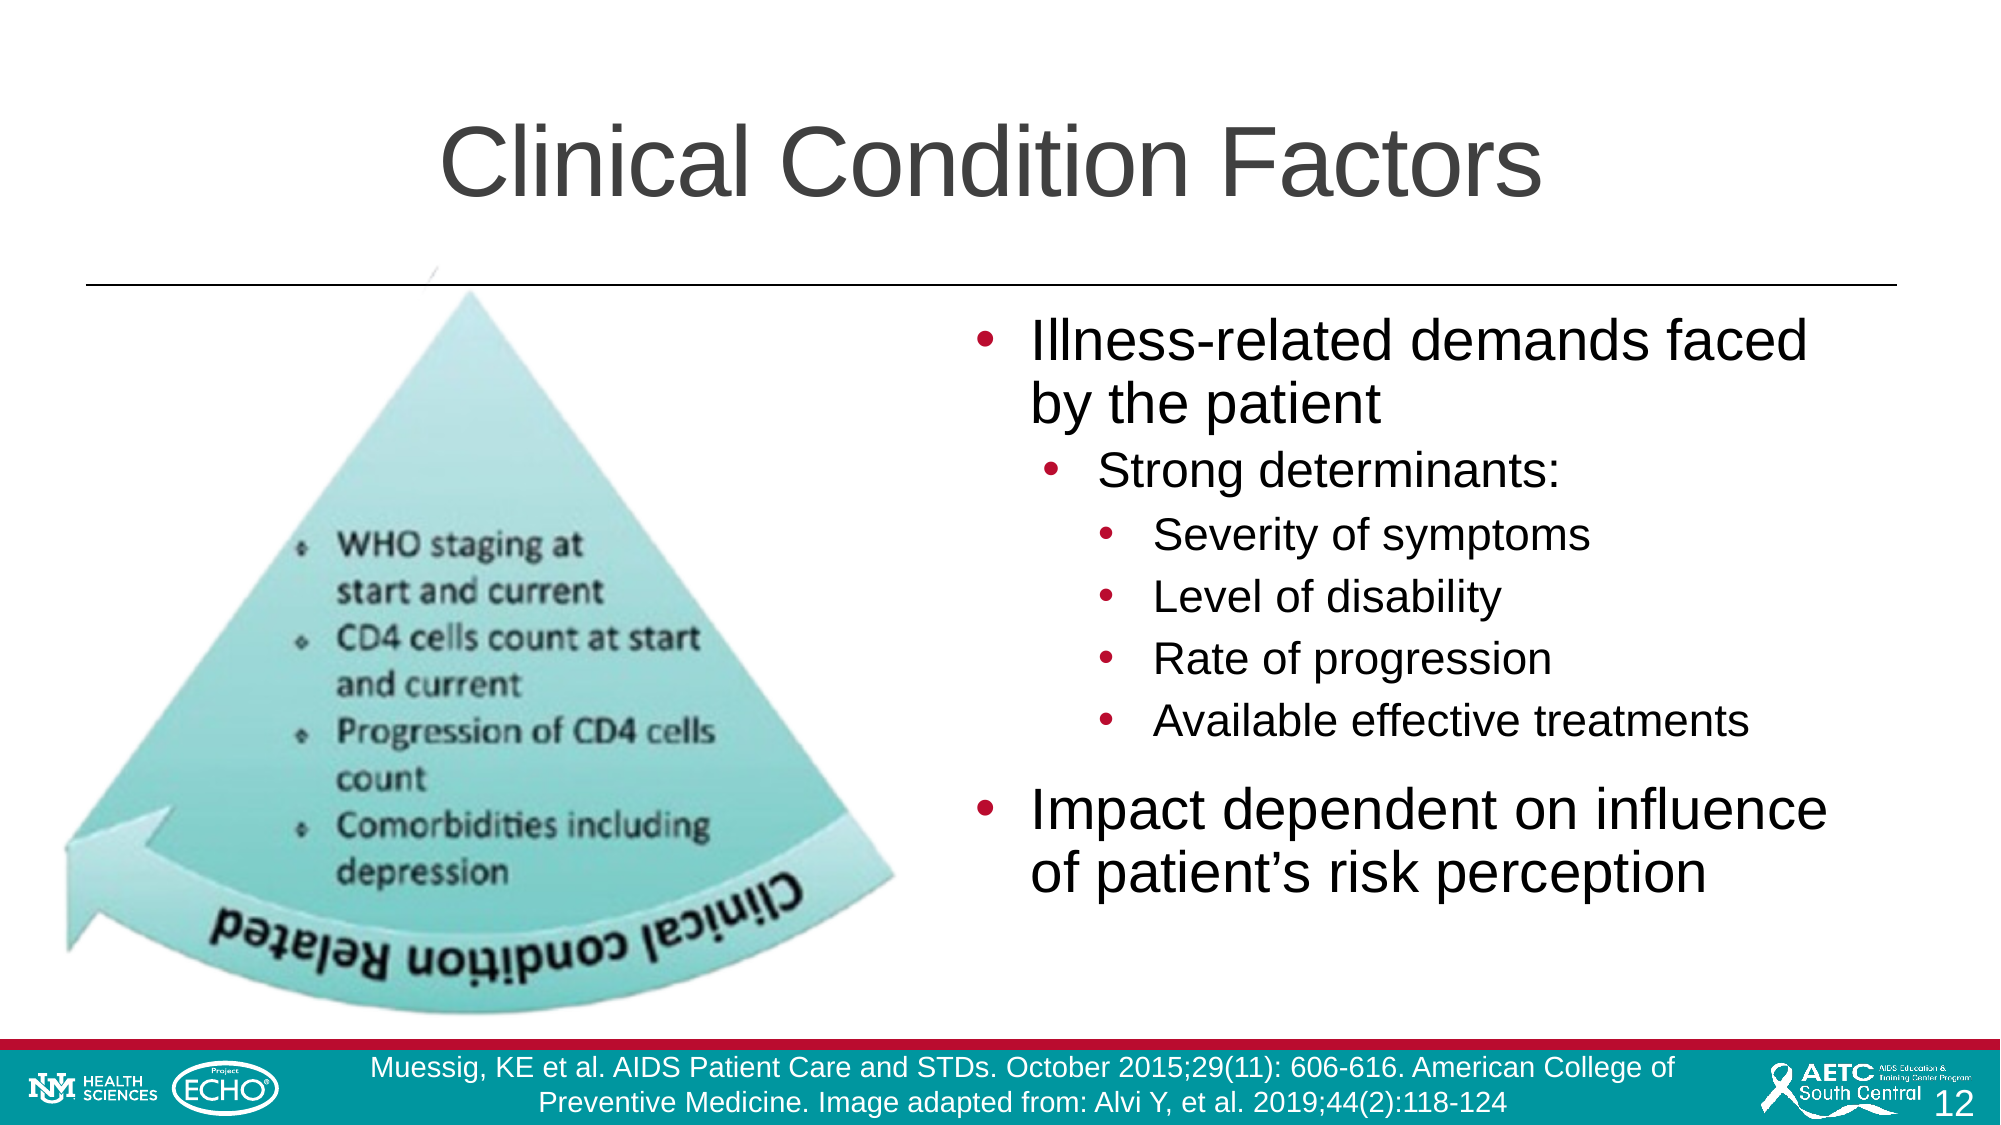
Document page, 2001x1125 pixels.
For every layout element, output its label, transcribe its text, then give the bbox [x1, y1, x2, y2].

text_box Muessig, KE et al. AIDS Patient Care and STDs. October 2015;29(11): 606-616. American College of Preventive Medicine. Image adapted from: Alvi Y, et al. 2019;44(2):118-124 [292, 1040, 1755, 1125]
title Clinical Condition Factors [85, 47, 1897, 285]
text_box Illness-related demands faced by the patient Strong determinants: Severity of symptoms Level of disability Rate of progression Available effective treatments Impact dependent on influence of patient’s risk perception [960, 302, 1897, 1041]
picture [1760, 1061, 1972, 1120]
slide_number 12 [1908, 1071, 2000, 1125]
picture [43, 158, 915, 1029]
